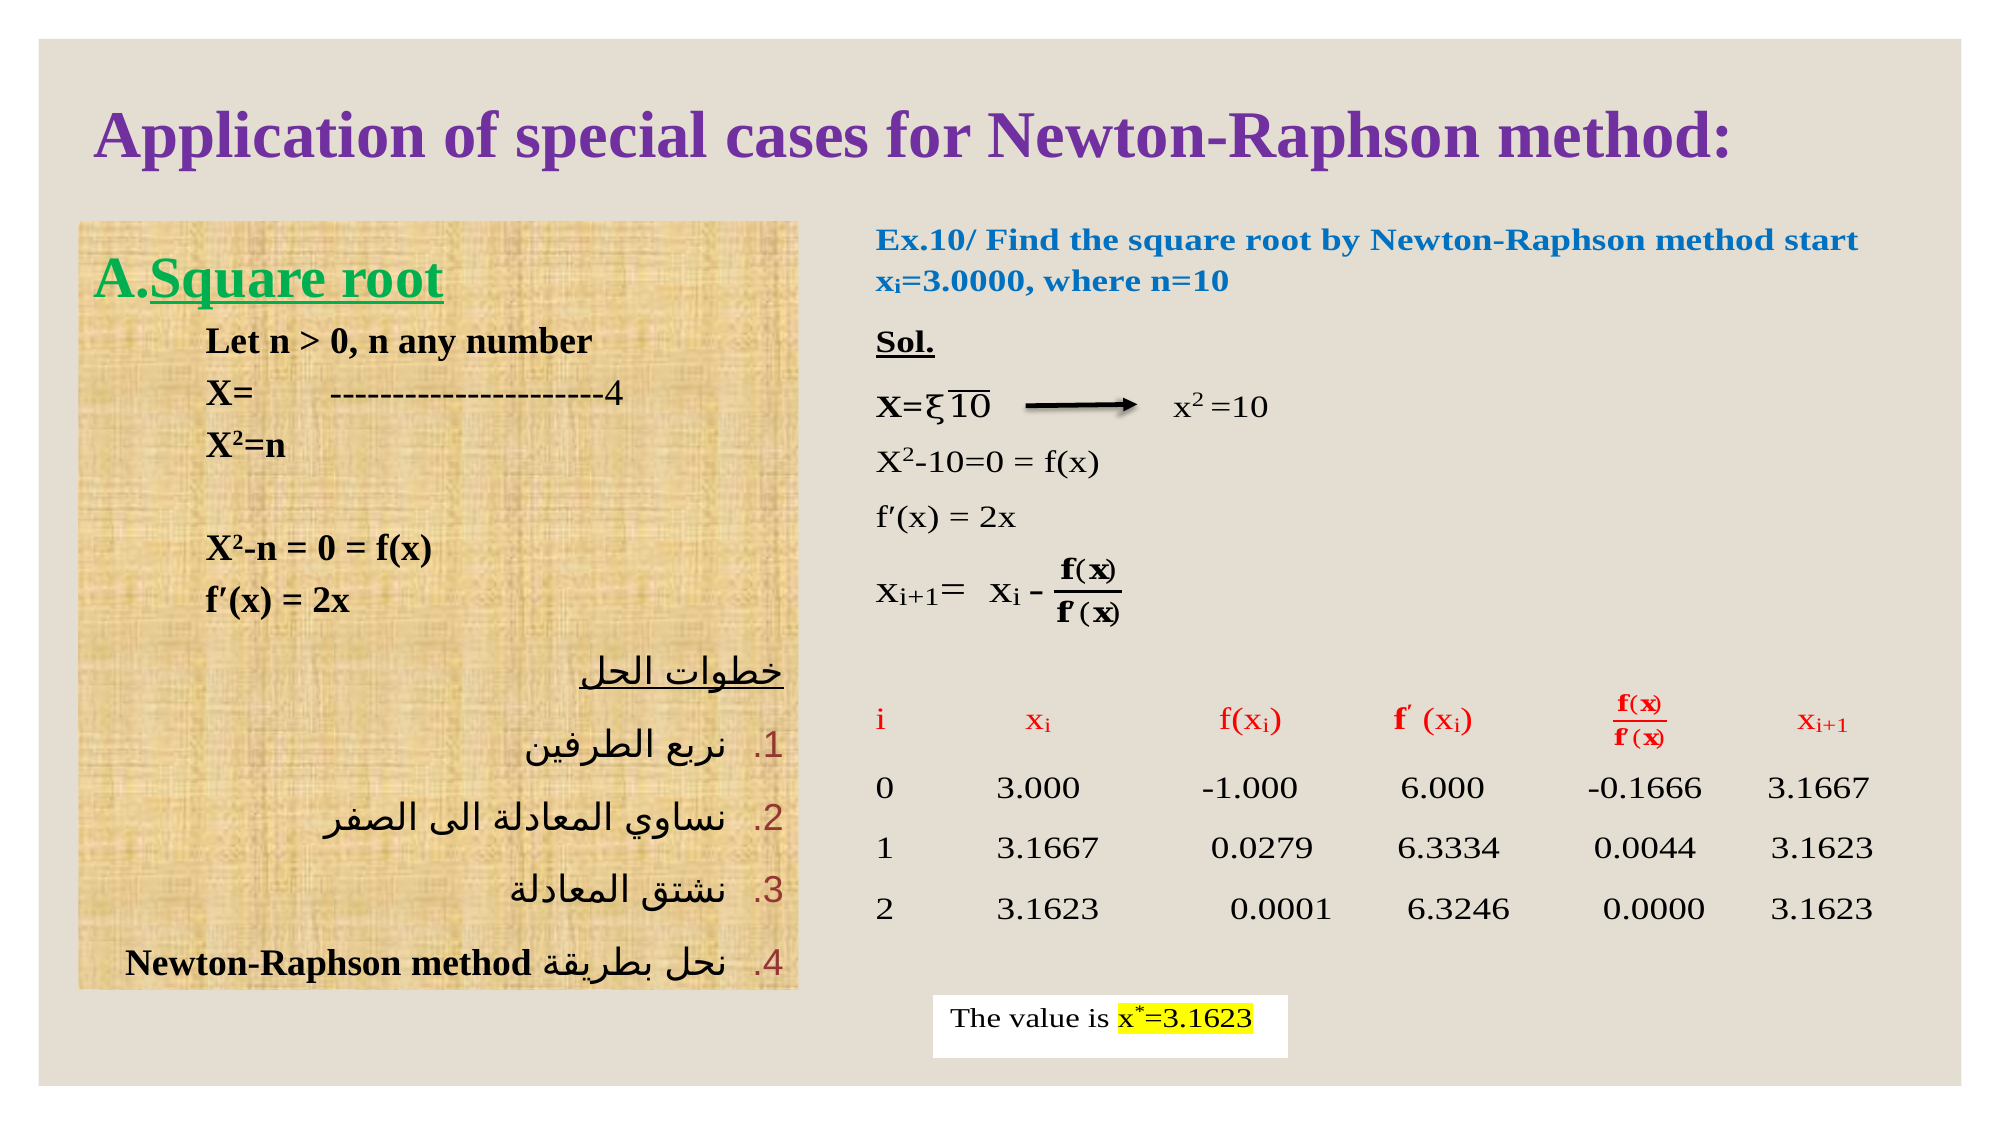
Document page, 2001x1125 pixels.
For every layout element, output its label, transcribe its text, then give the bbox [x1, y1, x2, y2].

text_box Application of special cases for Newton-Raphson method: [78, 71, 1821, 179]
picture [875, 221, 1935, 1061]
picture [78, 221, 799, 990]
